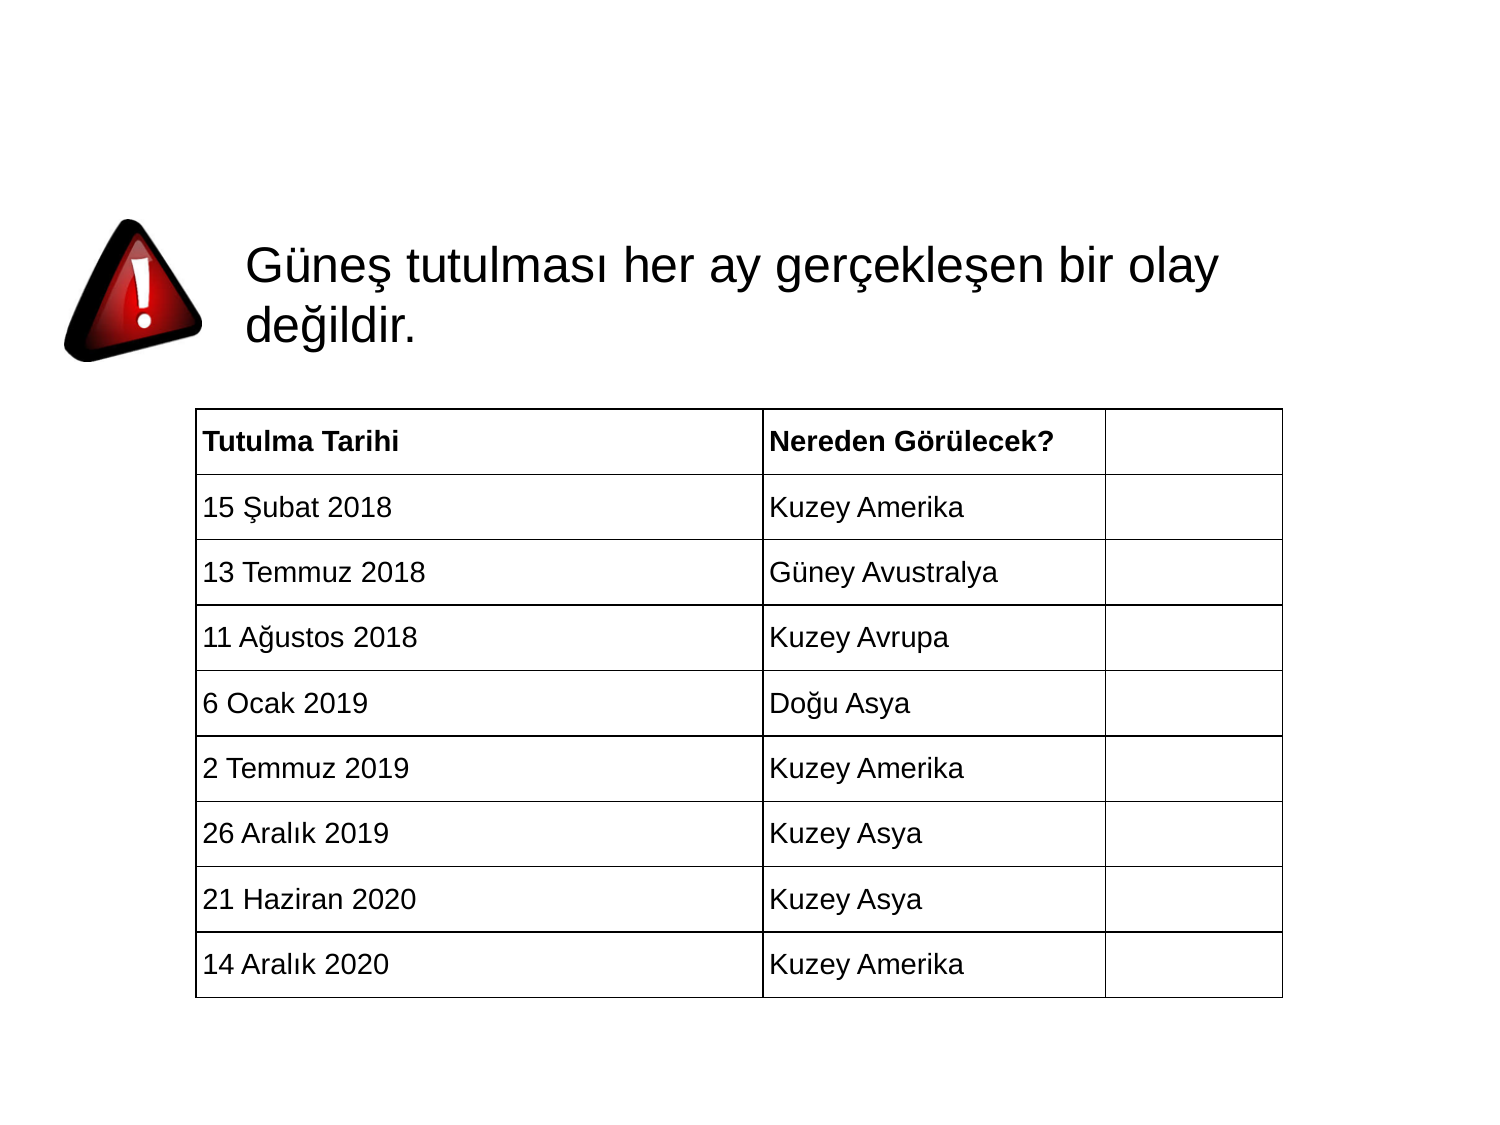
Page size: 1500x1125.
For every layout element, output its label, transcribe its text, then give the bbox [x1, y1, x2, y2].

table_cell [1106, 606, 1282, 670]
table_cell [1106, 671, 1282, 735]
table_cell [1106, 737, 1282, 801]
table_cell Kuzey Amerika [764, 737, 1105, 801]
table_cell Kuzey Avrupa [764, 606, 1105, 670]
table_header [1106, 410, 1282, 474]
table_header Nereden Görülecek? [764, 410, 1105, 474]
table_cell 11 Ağustos 2018 [197, 606, 762, 670]
table_cell [1106, 867, 1282, 931]
table_cell [1106, 475, 1282, 539]
table_cell Doğu Asya [764, 671, 1105, 735]
table_header Tutulma Tarihi [197, 410, 762, 474]
table_cell Kuzey Asya [764, 867, 1105, 931]
text_box Güneş tutulması her ay gerçekleşen bir olay değildir. [230, 225, 1282, 362]
table_cell Kuzey Amerika [764, 475, 1105, 539]
table_cell [1106, 540, 1282, 604]
table_cell 15 Şubat 2018 [197, 475, 762, 539]
table_cell 26 Aralık 2019 [197, 802, 762, 866]
table_cell Kuzey Amerika [764, 933, 1105, 997]
picture [64, 219, 202, 362]
table_cell 13 Temmuz 2018 [197, 540, 762, 604]
table_cell Güney Avustralya [764, 540, 1105, 604]
table_cell 2 Temmuz 2019 [197, 737, 762, 801]
table_cell 6 Ocak 2019 [197, 671, 762, 735]
table_cell 21 Haziran 2020 [197, 867, 762, 931]
table_cell [1106, 802, 1282, 866]
table_cell [1106, 933, 1282, 997]
table_cell Kuzey Asya [764, 802, 1105, 866]
table_cell 14 Aralık 2020 [197, 933, 762, 997]
